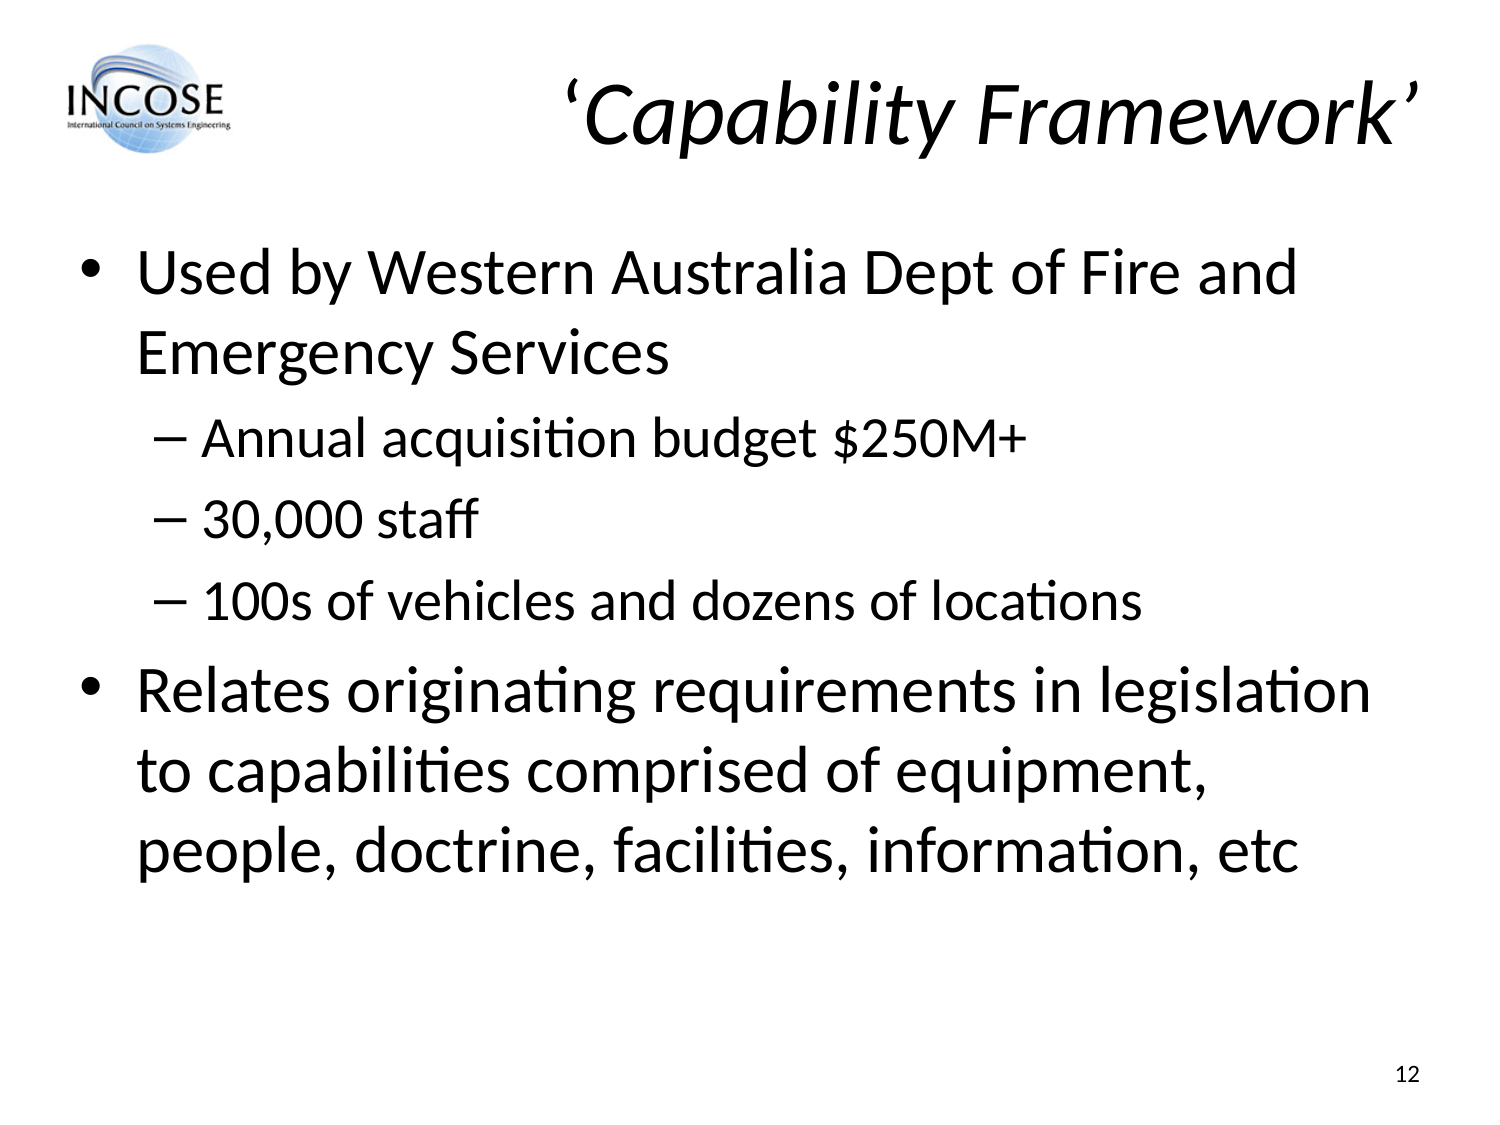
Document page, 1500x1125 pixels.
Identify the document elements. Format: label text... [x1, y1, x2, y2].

picture [64, 42, 241, 158]
slide_number 12 [1085, 1042, 1436, 1103]
list Used by Western Australia Dept of Fire and Emergency Services Annual acquisition budget $250M+ 30,000 staff 100s of vehicles and dozens of locations Relates originating requirements in legislation to capabilities comprised of equipment, people, doctrine, facilities, information, etc [64, 219, 1436, 1005]
title ‘Capability Framework’ [312, 45, 1436, 219]
